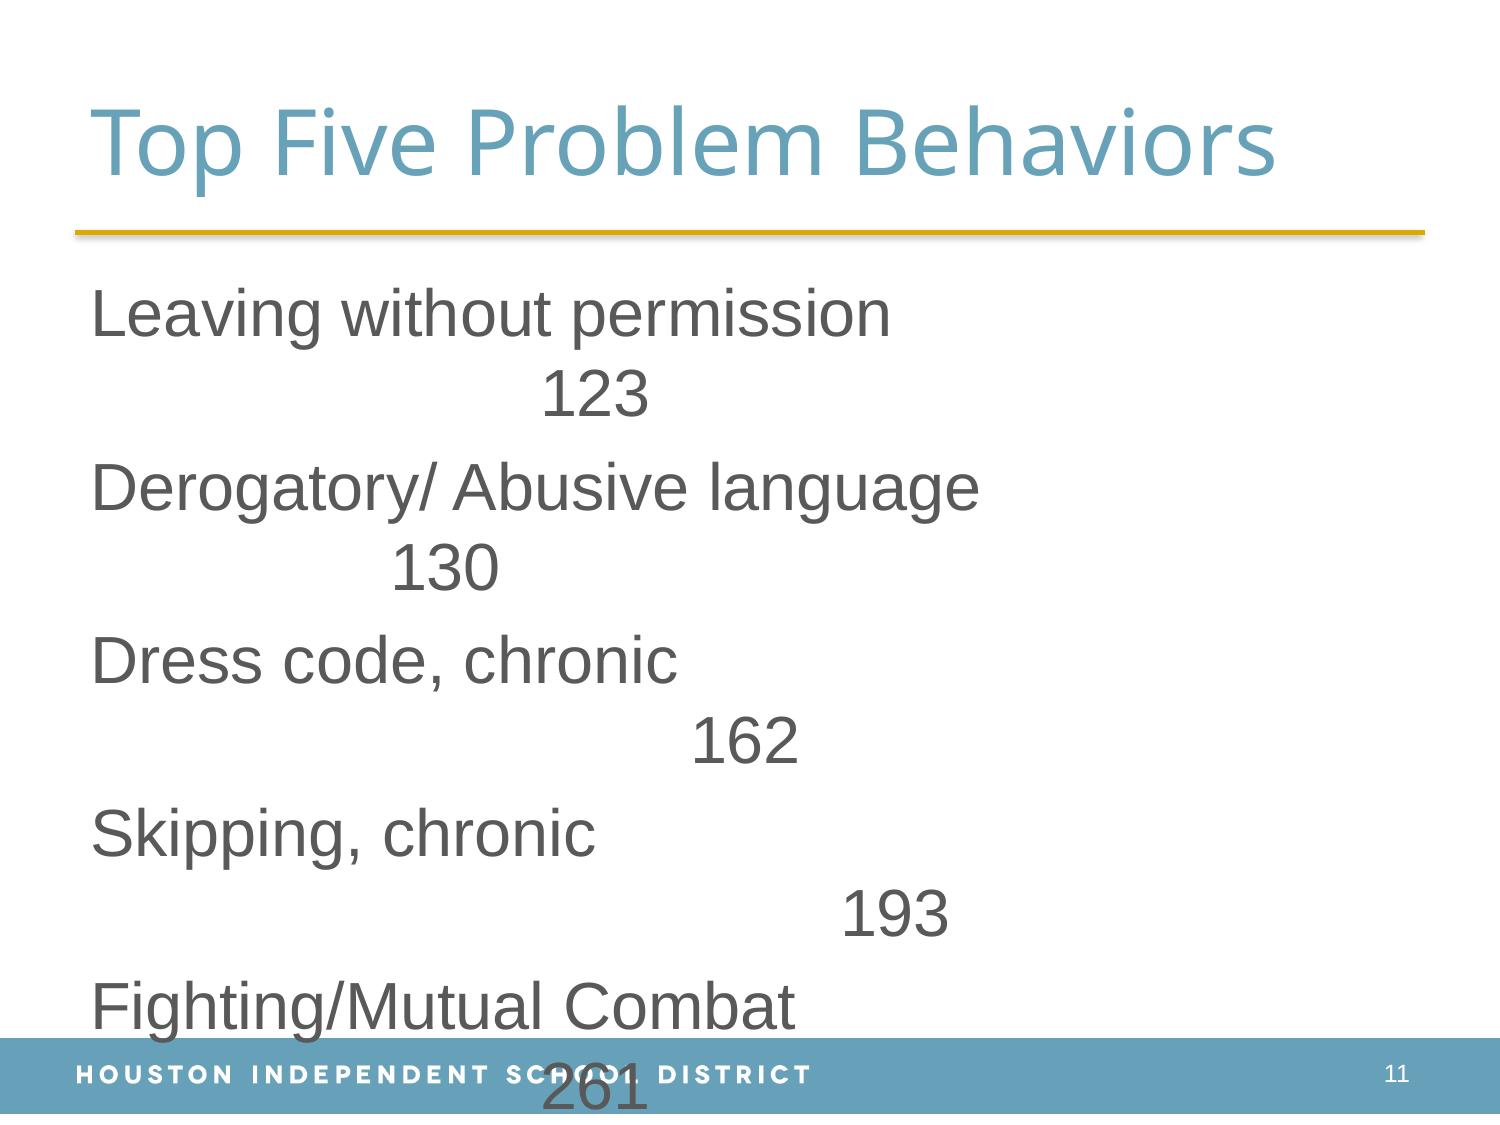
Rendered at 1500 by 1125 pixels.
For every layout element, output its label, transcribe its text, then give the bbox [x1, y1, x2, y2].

picture [0, 1038, 1500, 1114]
list Leaving without permission 123 Derogatory/ Abusive language 130 Dress code, chronic 162 Skipping, chronic 193 Fighting/Mutual Combat 261 Fail to adhere to directive 332 [75, 262, 1425, 1005]
slide_number 11 [1074, 1042, 1425, 1103]
title Top Five Problem Behaviors [75, 45, 1425, 233]
